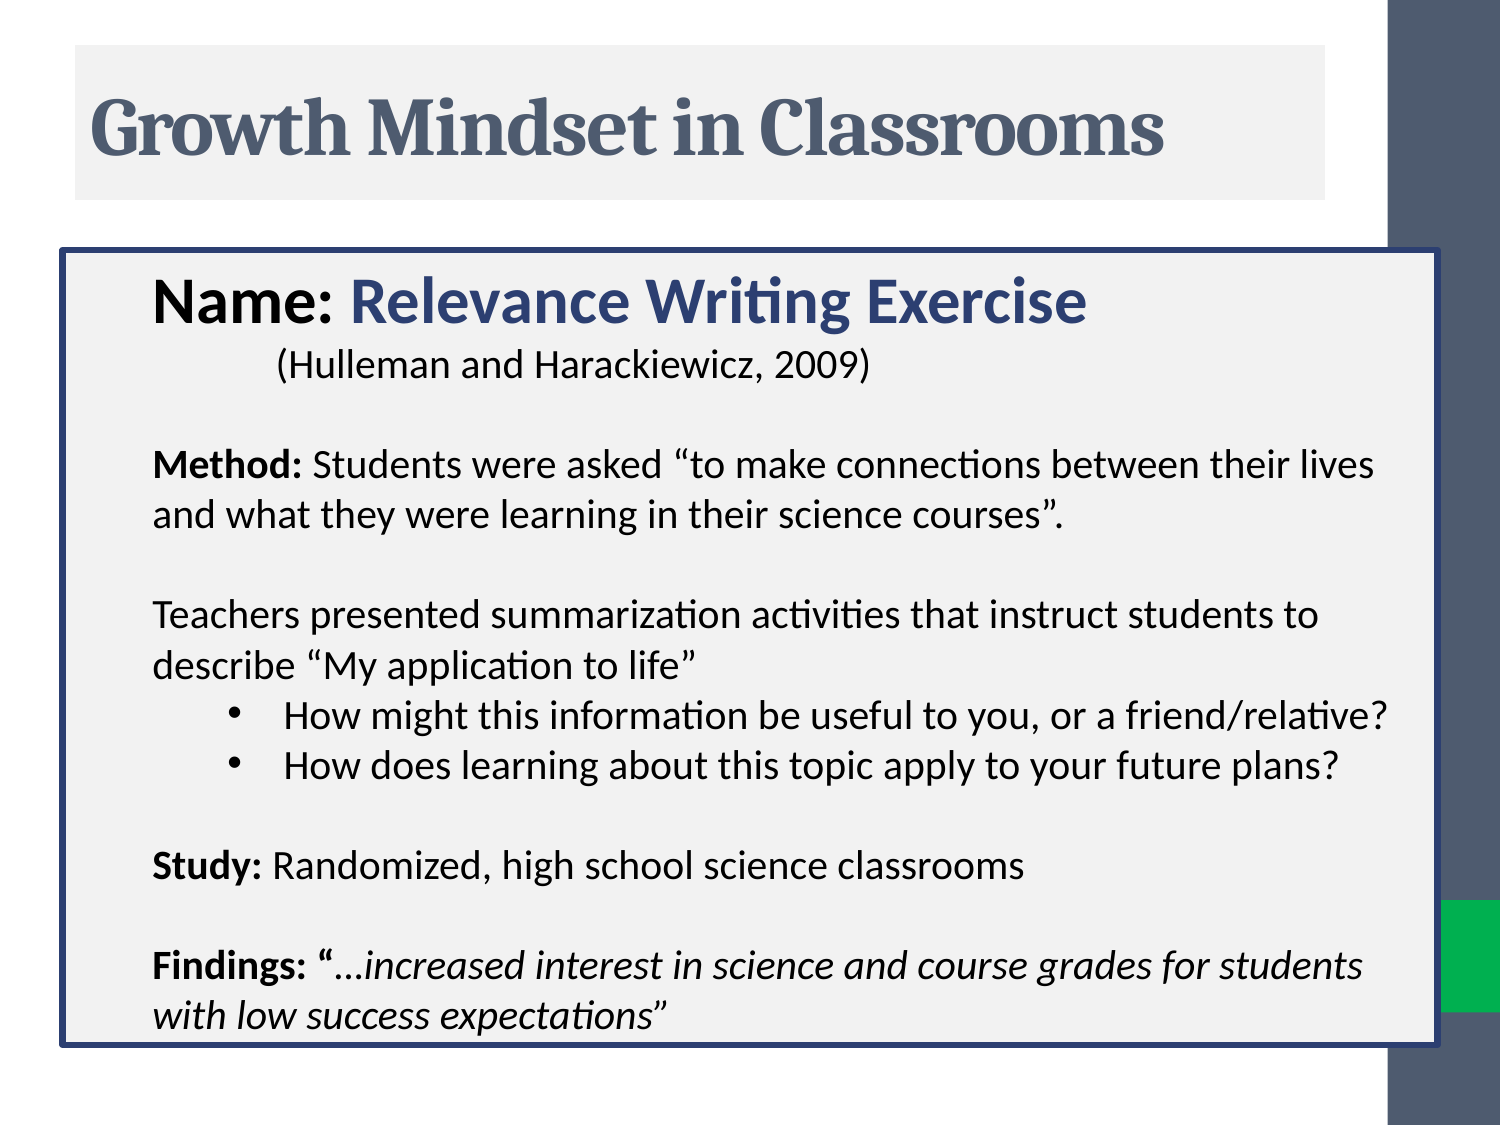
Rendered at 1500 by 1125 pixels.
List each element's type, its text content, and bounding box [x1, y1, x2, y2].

title Growth Mindset in Classrooms [75, 45, 1325, 200]
text_box Name: Relevance Writing Exercise (Hulleman and Harackiewicz, 2009) Method: Students were asked “to make connections between their lives and what they were learning in their science courses”. Teachers presented summarization activities that instruct students to describe “My application to life” How might this information be useful to you, or a friend/relative? How does learning about this topic apply to your future plans? Study: Randomized, high school science classrooms Findings: “…increased interest in science and course grades for students with low success expectations” [62, 249, 1438, 1045]
